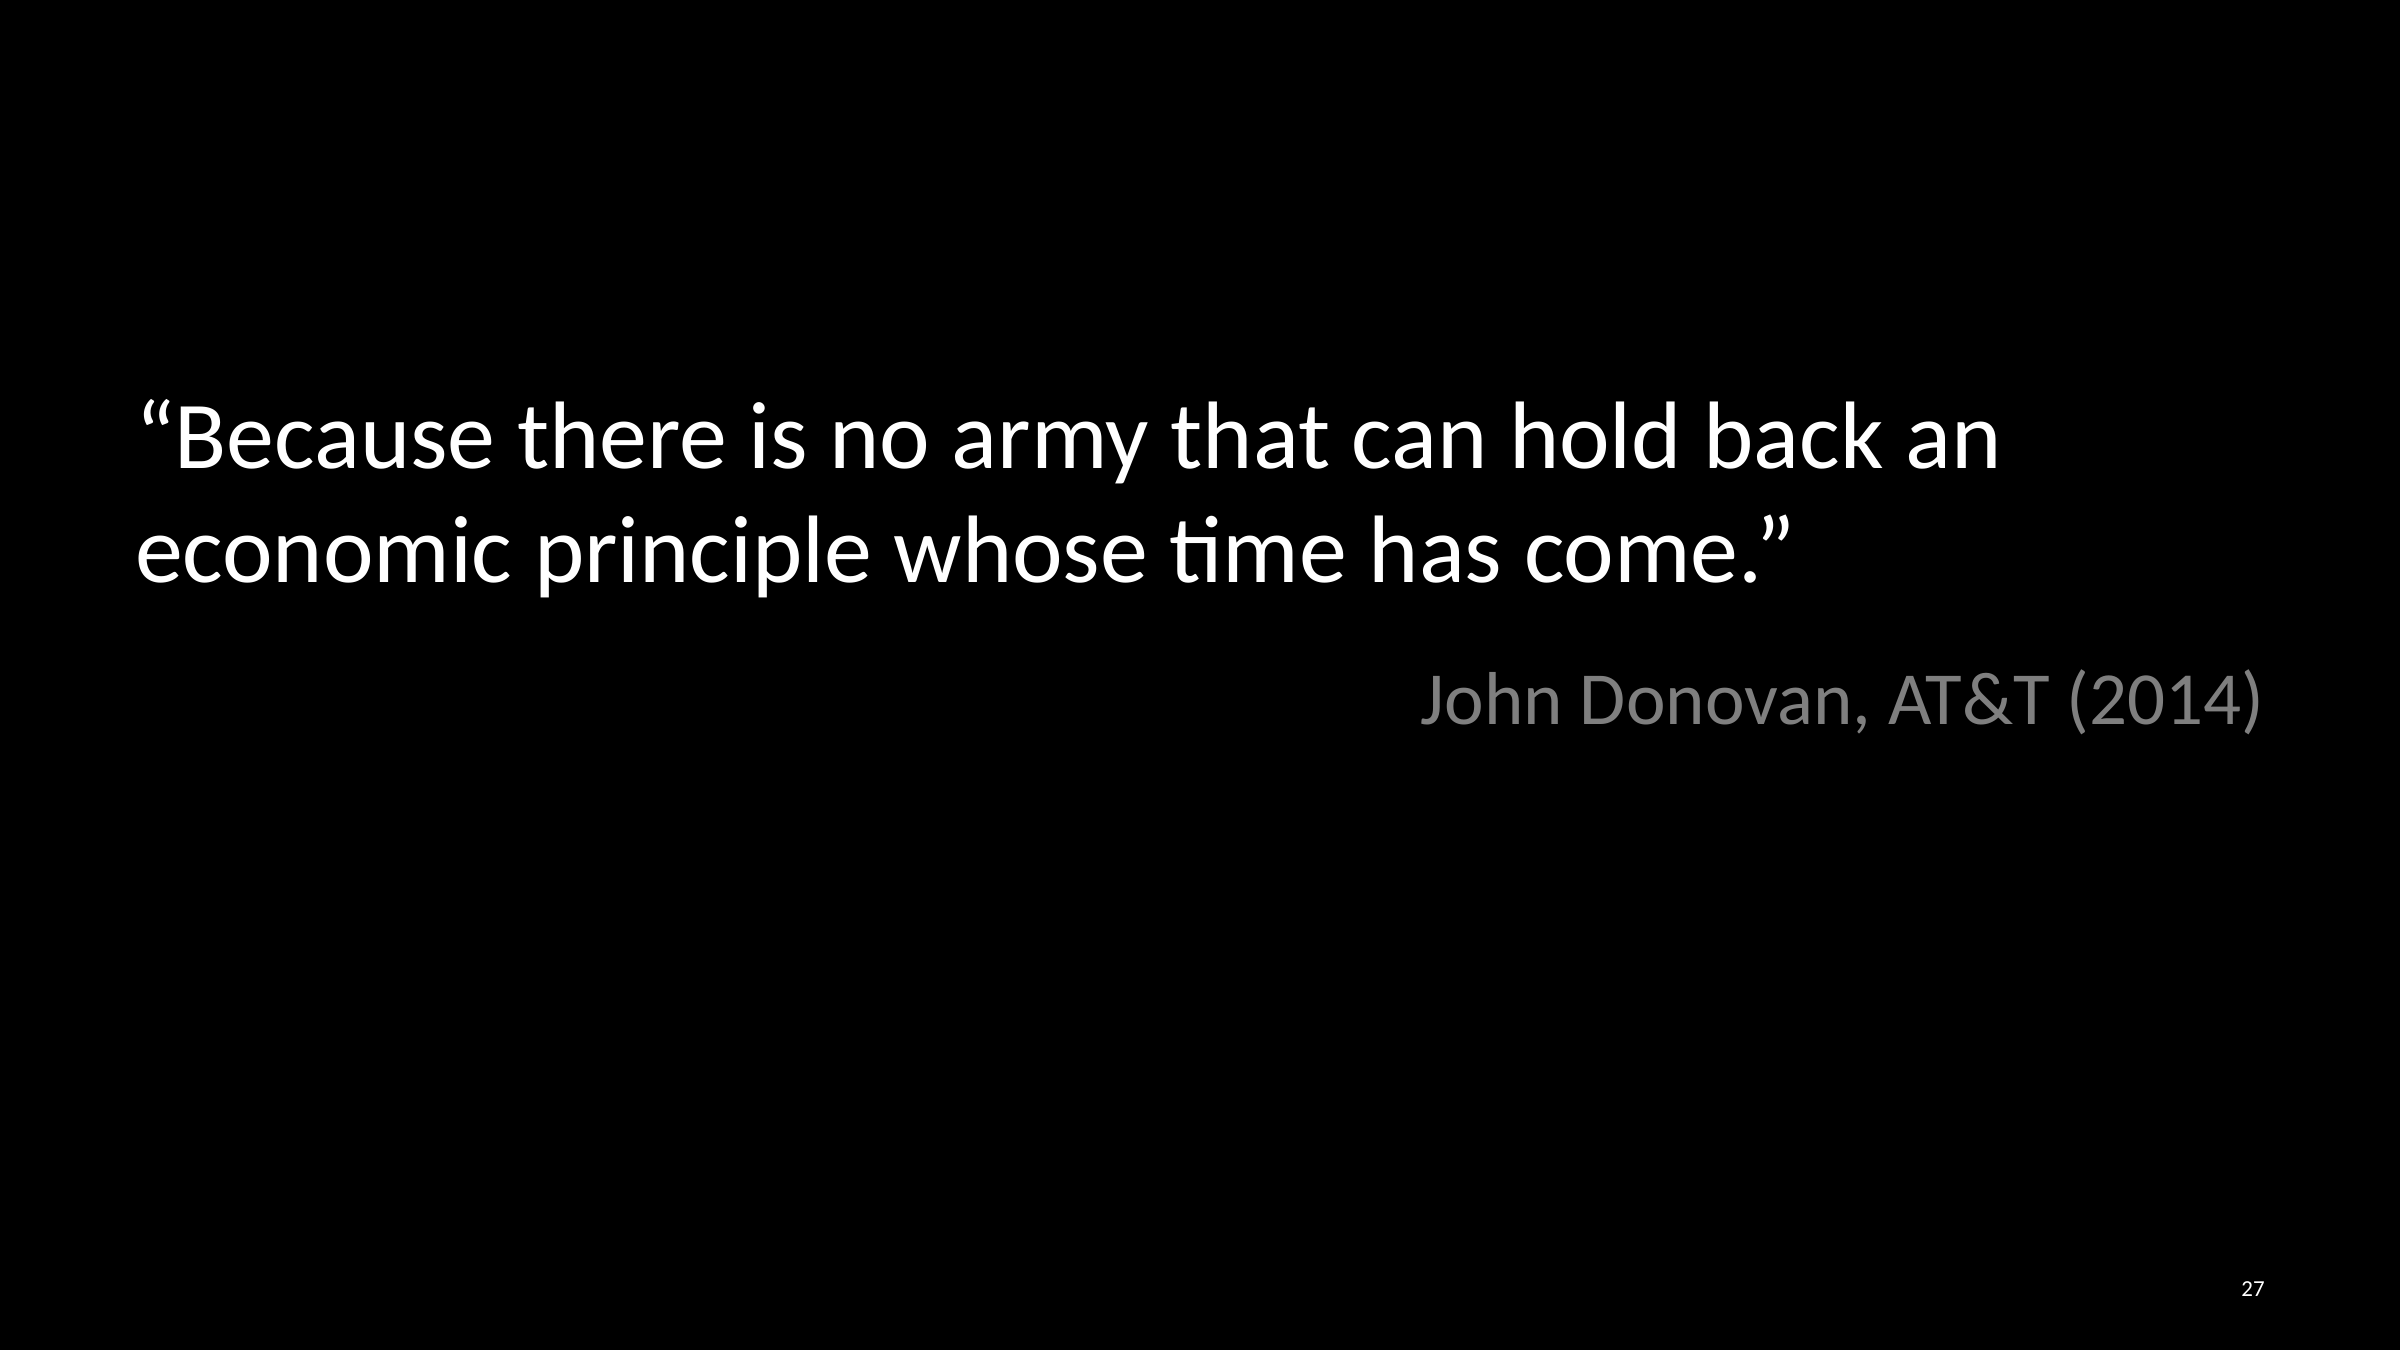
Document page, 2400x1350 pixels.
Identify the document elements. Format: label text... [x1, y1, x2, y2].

list “Because there is no army that can hold back an economic principle whose time has come.” John Donovan, AT&T (2014) [120, 364, 2280, 1256]
slide_number 27 [1719, 1251, 2280, 1324]
